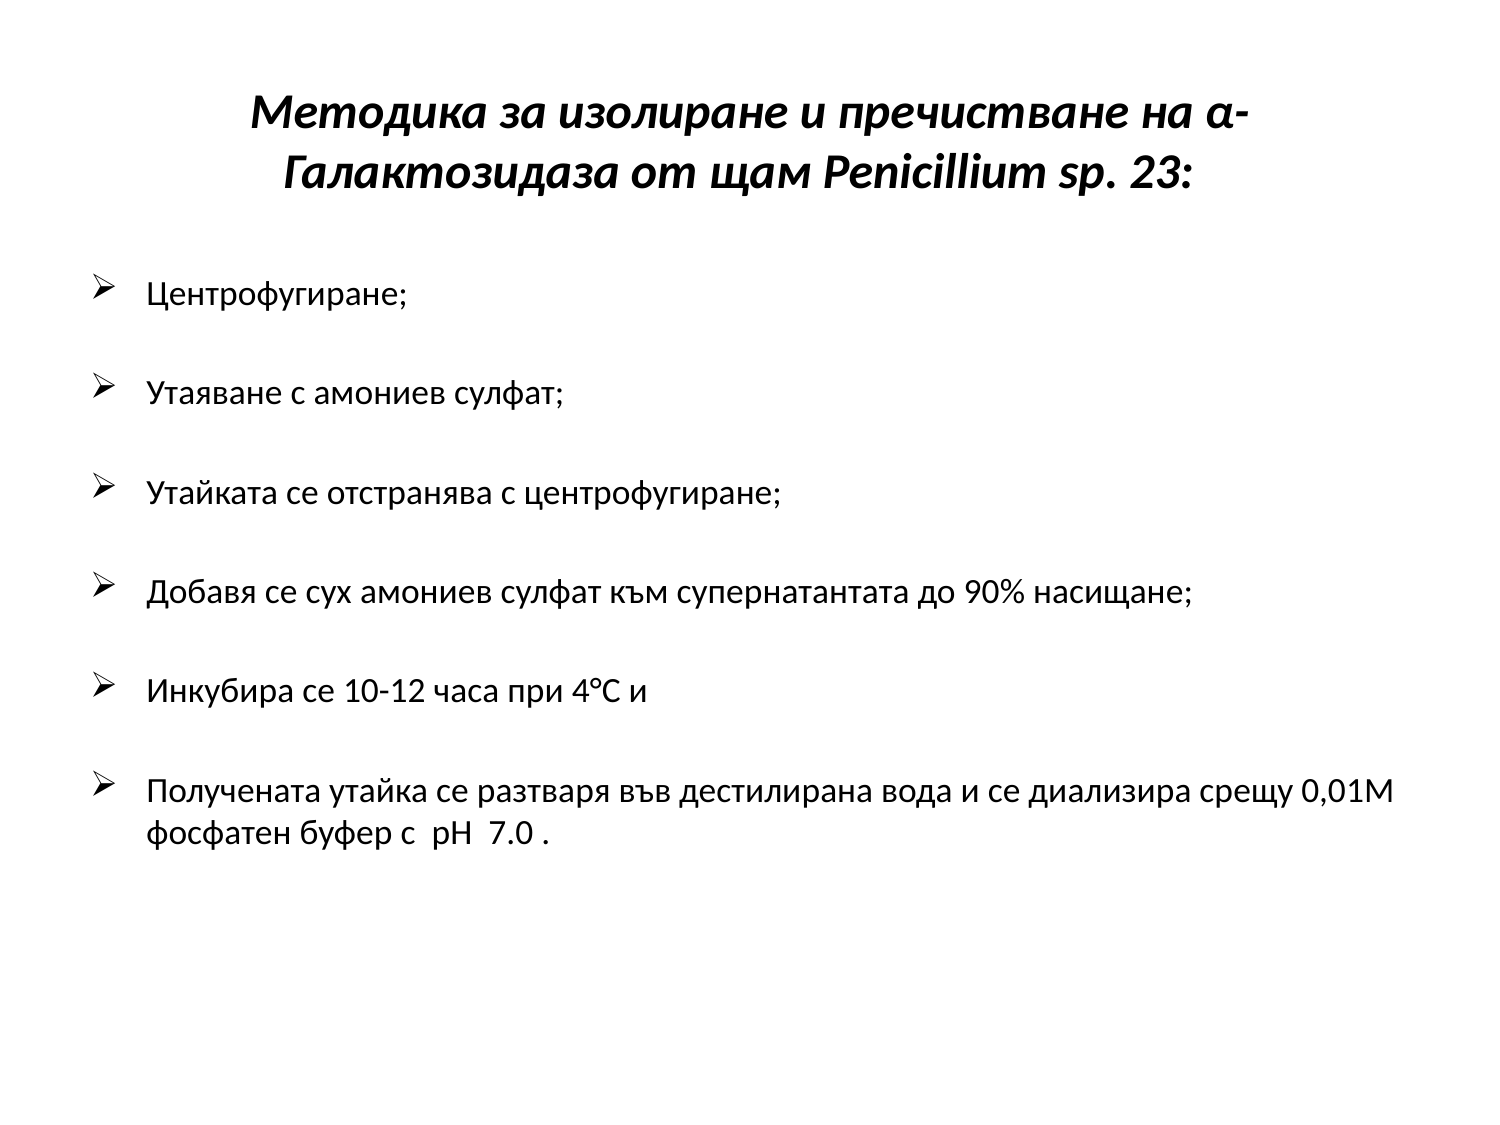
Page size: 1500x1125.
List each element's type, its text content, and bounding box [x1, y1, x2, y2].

title Методика за изолиране и пречистване на α-Галактозидаза от щам Penicillium sp. 23: [75, 45, 1425, 233]
list Центрофугиране; Утаяване с амониев сулфат; Утайката се отстранява с центрофугиране; Добавя се сух амониев сулфат към супернатантата до 90% насищане; Инкубира се 10-12 часа при 4°С и Получената утайка се разтваря във дестилирана вода и се диализира срещу 0,01М фосфатен буфер с рН 7.0 . [75, 262, 1425, 1005]
